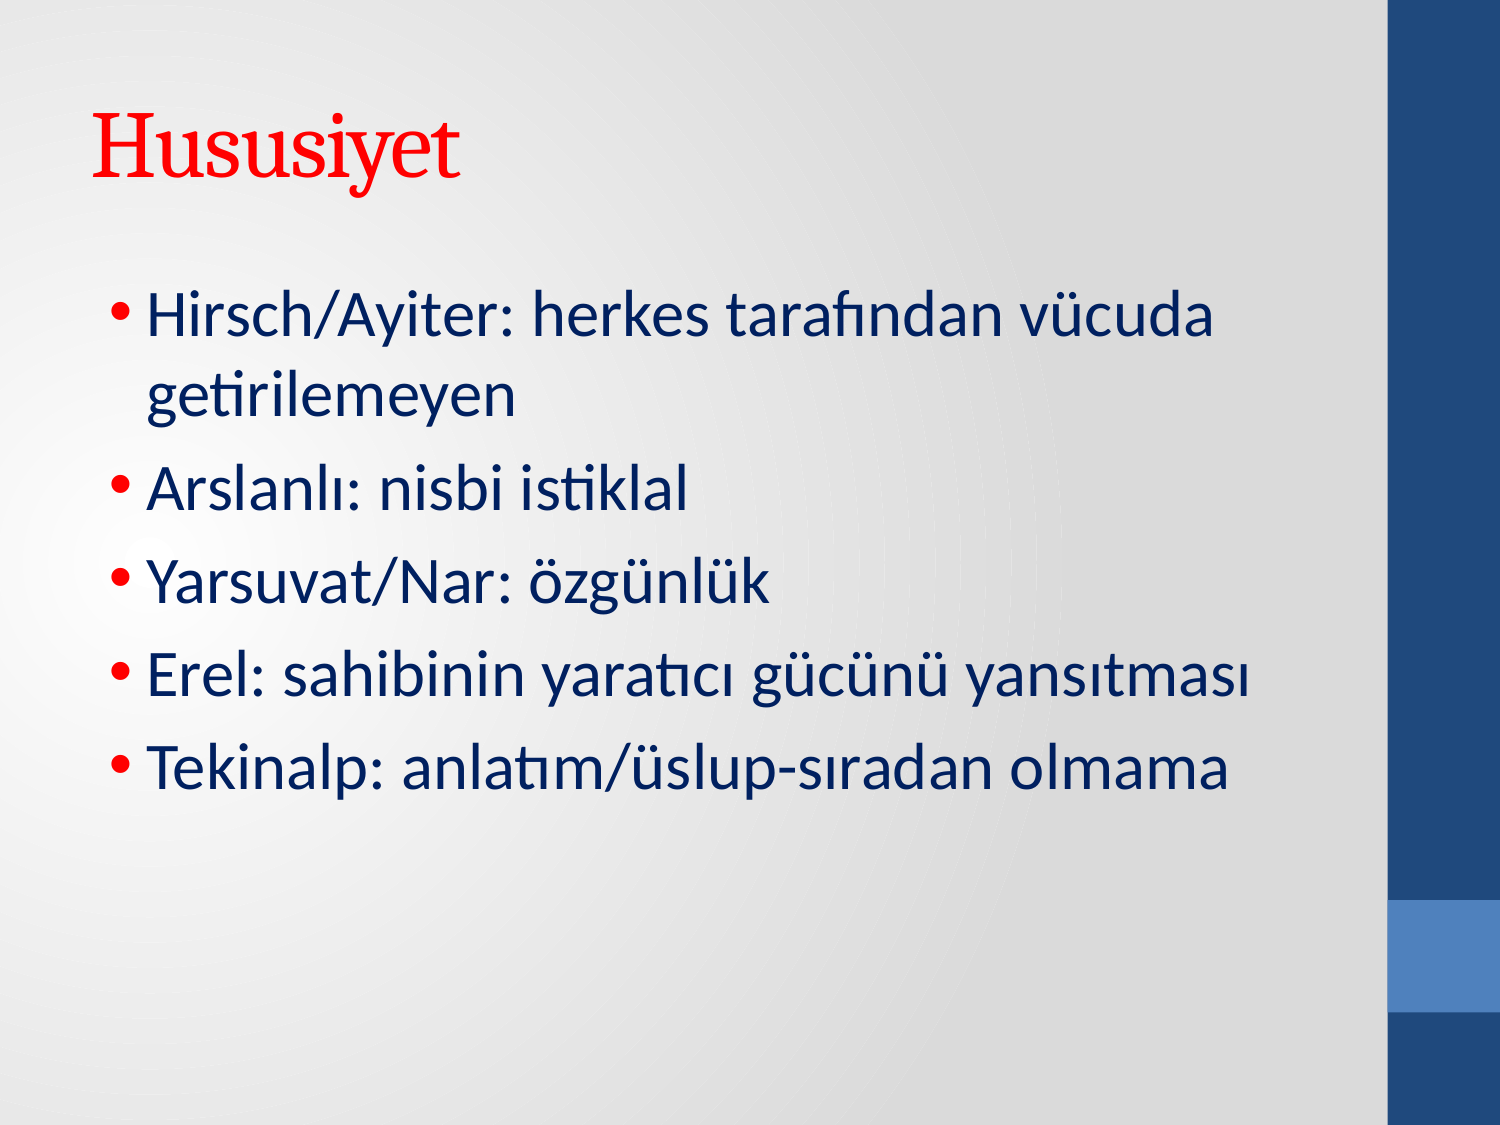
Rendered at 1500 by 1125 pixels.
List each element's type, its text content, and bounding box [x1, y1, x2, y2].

list Hirsch/Ayiter: herkes tarafından vücuda getirilemeyen Arslanlı: nisbi istiklal Yarsuvat/Nar: özgünlük Erel: sahibinin yaratıcı gücünü yansıtması Tekinalp: anlatım/üslup-sıradan olmama [75, 262, 1325, 1050]
title Hususiyet [75, 45, 1325, 233]
